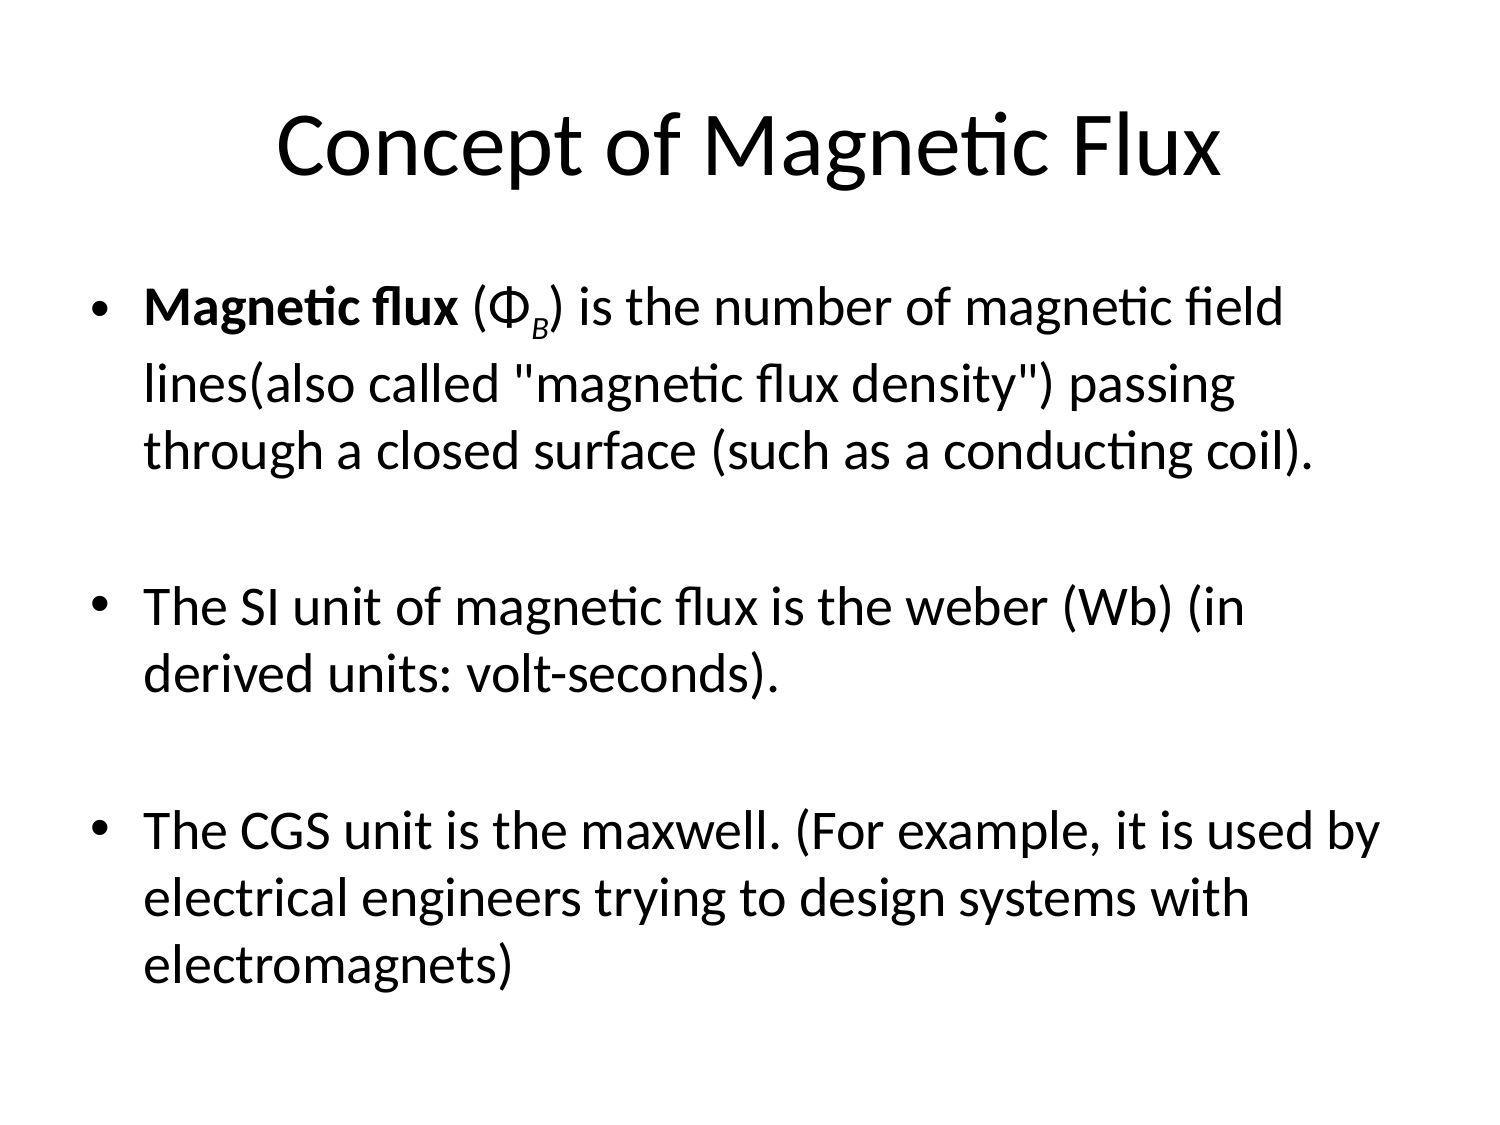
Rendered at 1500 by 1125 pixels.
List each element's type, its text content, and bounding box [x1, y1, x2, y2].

list Magnetic flux (ΦB) is the number of magnetic field lines(also called "magnetic flux density") passing through a closed surface (such as a conducting coil). The SI unit of magnetic flux is the weber (Wb) (in derived units: volt-seconds). The CGS unit is the maxwell. (For example, it is used by electrical engineers trying to design systems with electromagnets) [75, 262, 1425, 1005]
title Concept of Magnetic Flux [75, 45, 1425, 233]
